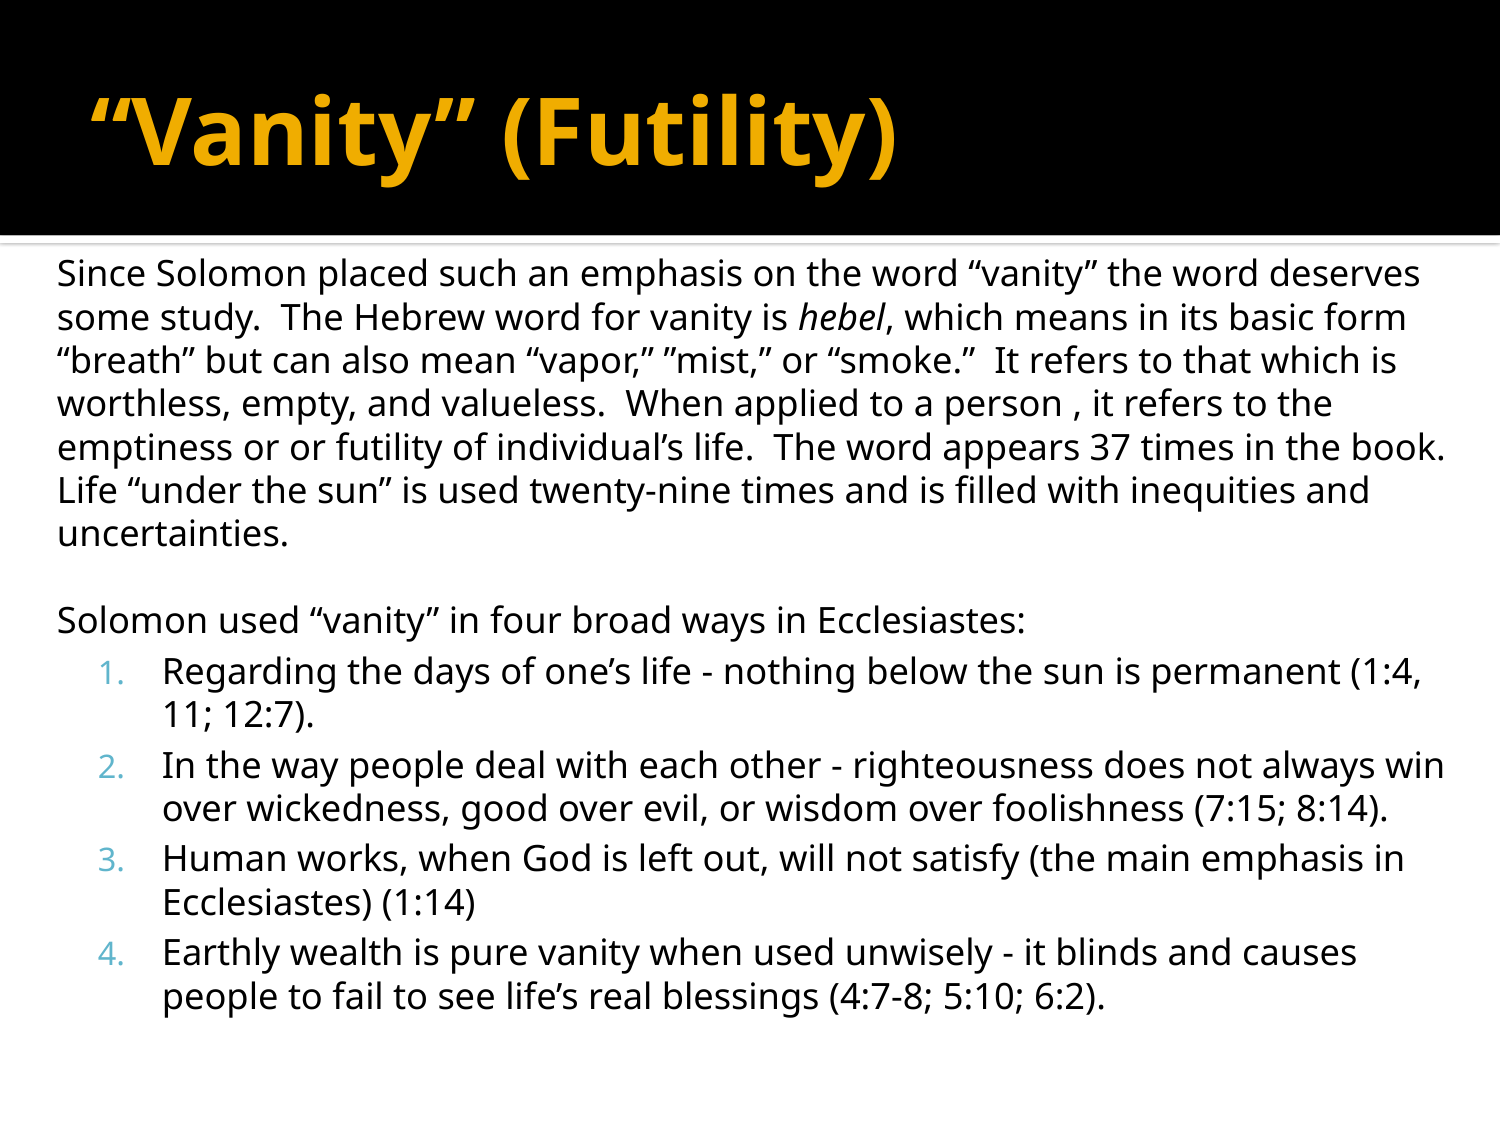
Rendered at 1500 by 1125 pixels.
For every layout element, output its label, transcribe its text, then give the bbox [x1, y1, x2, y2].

list Since Solomon placed such an emphasis on the word “vanity” the word deserves some study. The Hebrew word for vanity is hebel, which means in its basic form “breath” but can also mean “vapor,” ”mist,” or “smoke.” It refers to that which is worthless, empty, and valueless. When applied to a person , it refers to the emptiness or or futility of individual’s life. The word appears 37 times in the book. Life “under the sun” is used twenty-nine times and is filled with inequities and uncertainties. Solomon used “vanity” in four broad ways in Ecclesiastes: Regarding the days of one’s life - nothing below the sun is permanent (1:4, 11; 12:7). In the way people deal with each other - righteousness does not always win over wickedness, good over evil, or wisdom over foolishness (7:15; 8:14). Human works, when God is left out, will not satisfy (the main emphasis in Ecclesiastes) (1:14) Earthly wealth is pure vanity when used unwisely - it blinds and causes people to fail to see life’s real blessings (4:7-8; 5:10; 6:2). [31, 235, 1469, 1073]
title “Vanity” (Futility) [75, 25, 1425, 231]
